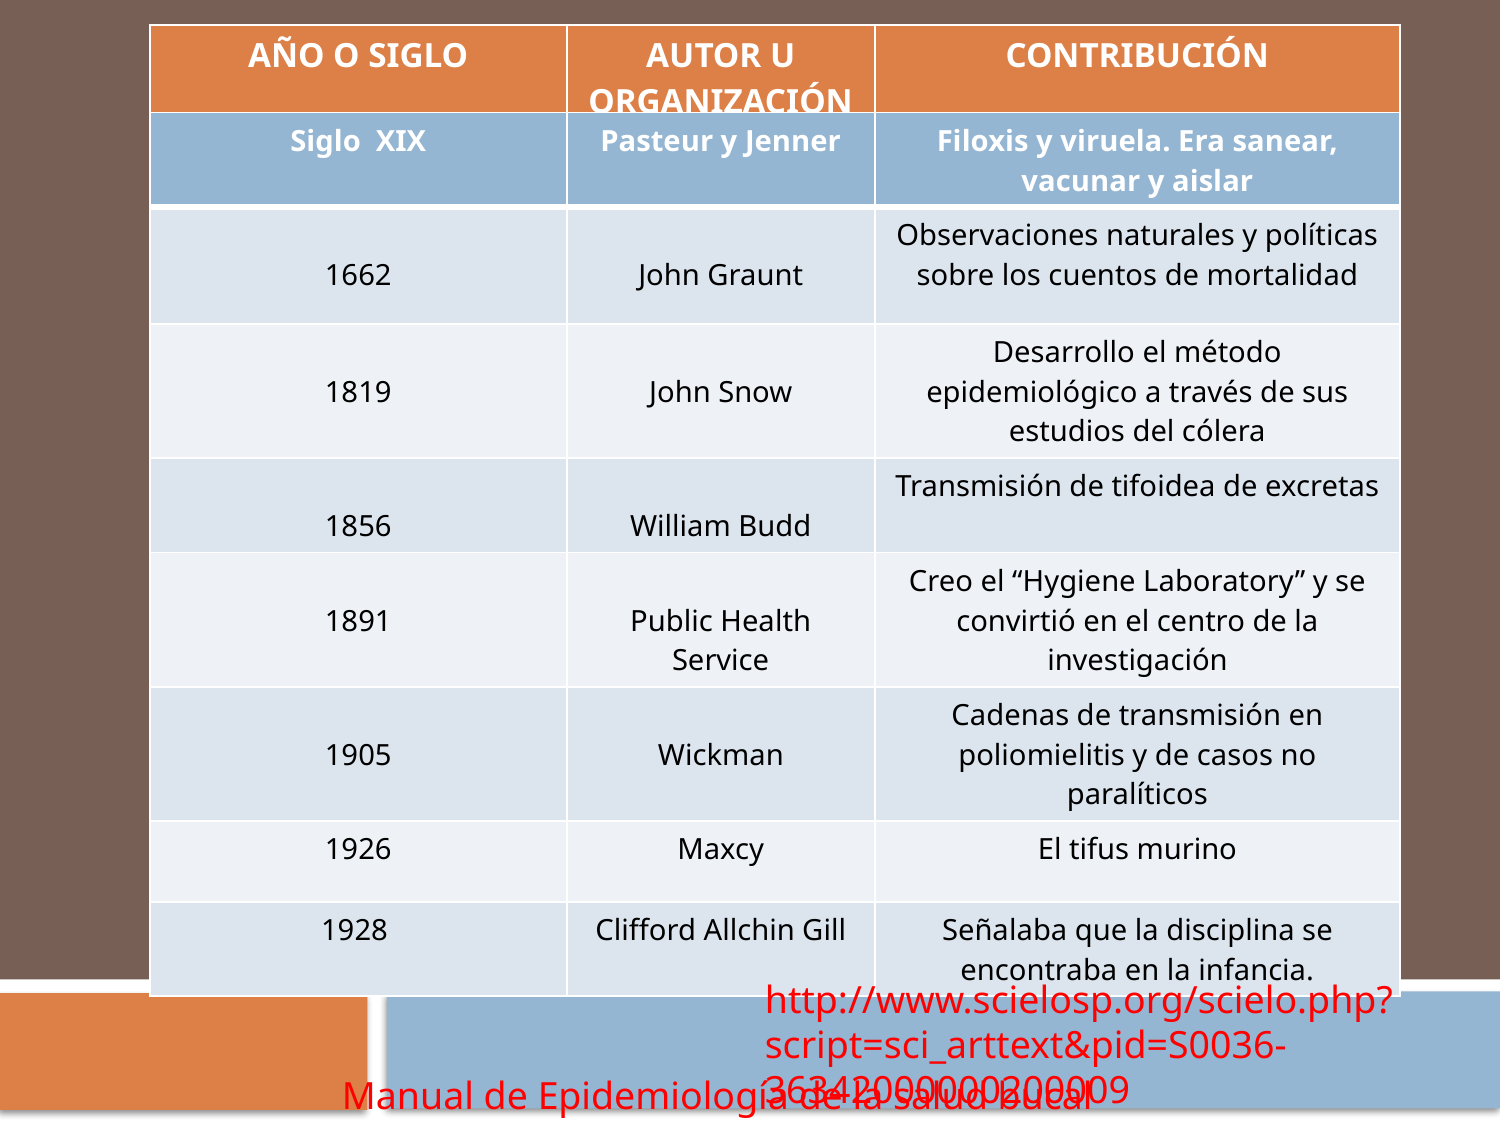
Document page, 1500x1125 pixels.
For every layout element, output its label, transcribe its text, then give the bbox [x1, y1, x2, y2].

table_cell Wickman [568, 688, 874, 820]
table_cell 1928 [151, 903, 566, 995]
table_cell Creo el “Hygiene Laboratory” y se convirtió en el centro de la investigación [876, 553, 1399, 686]
table_cell Clifford Allchin Gill [568, 903, 874, 995]
table_cell 1926 [151, 822, 566, 901]
table_cell Maxcy [568, 822, 874, 901]
table_cell 1819 [151, 325, 566, 457]
table_cell Public Health Service [568, 553, 874, 686]
table_cell 1856 [151, 459, 566, 552]
table_header CONTRIBUCIÓN [876, 26, 1399, 112]
table_cell John Snow [568, 325, 874, 457]
table_cell Transmisión de tifoidea de excretas [876, 459, 1399, 552]
table_cell Cadenas de transmisión en poliomielitis y de casos no paralíticos [876, 688, 1399, 820]
table_cell Observaciones naturales y políticas sobre los cuentos de mortalidad [876, 210, 1399, 323]
table_cell 1662 [151, 210, 566, 323]
table_cell John Graunt [568, 210, 874, 323]
table_header AUTOR U ORGANIZACIÓN [568, 26, 874, 112]
text_box http://www.scielosp.org/scielo.php?script=sci_arttext&pid=S0036-36342000000200009 [749, 968, 1500, 1119]
table_cell Señalaba que la disciplina se encontraba en la infancia. [876, 903, 1399, 968]
table_cell Desarrollo el método epidemiológico a través de sus estudios del cólera [876, 325, 1399, 457]
table_header Siglo XIX [151, 113, 566, 204]
table_cell 1905 [151, 688, 566, 820]
table_cell 1891 [151, 553, 566, 686]
text_box Manual de Epidemiología de la salud bucal [327, 1064, 1109, 1125]
table_header AÑO O SIGLO [151, 26, 566, 112]
table_cell William Budd [568, 459, 874, 552]
table_header Filoxis y viruela. Era sanear, vacunar y aislar [876, 113, 1399, 204]
table_header Pasteur y Jenner [568, 113, 874, 204]
table_cell El tifus murino [876, 822, 1399, 901]
